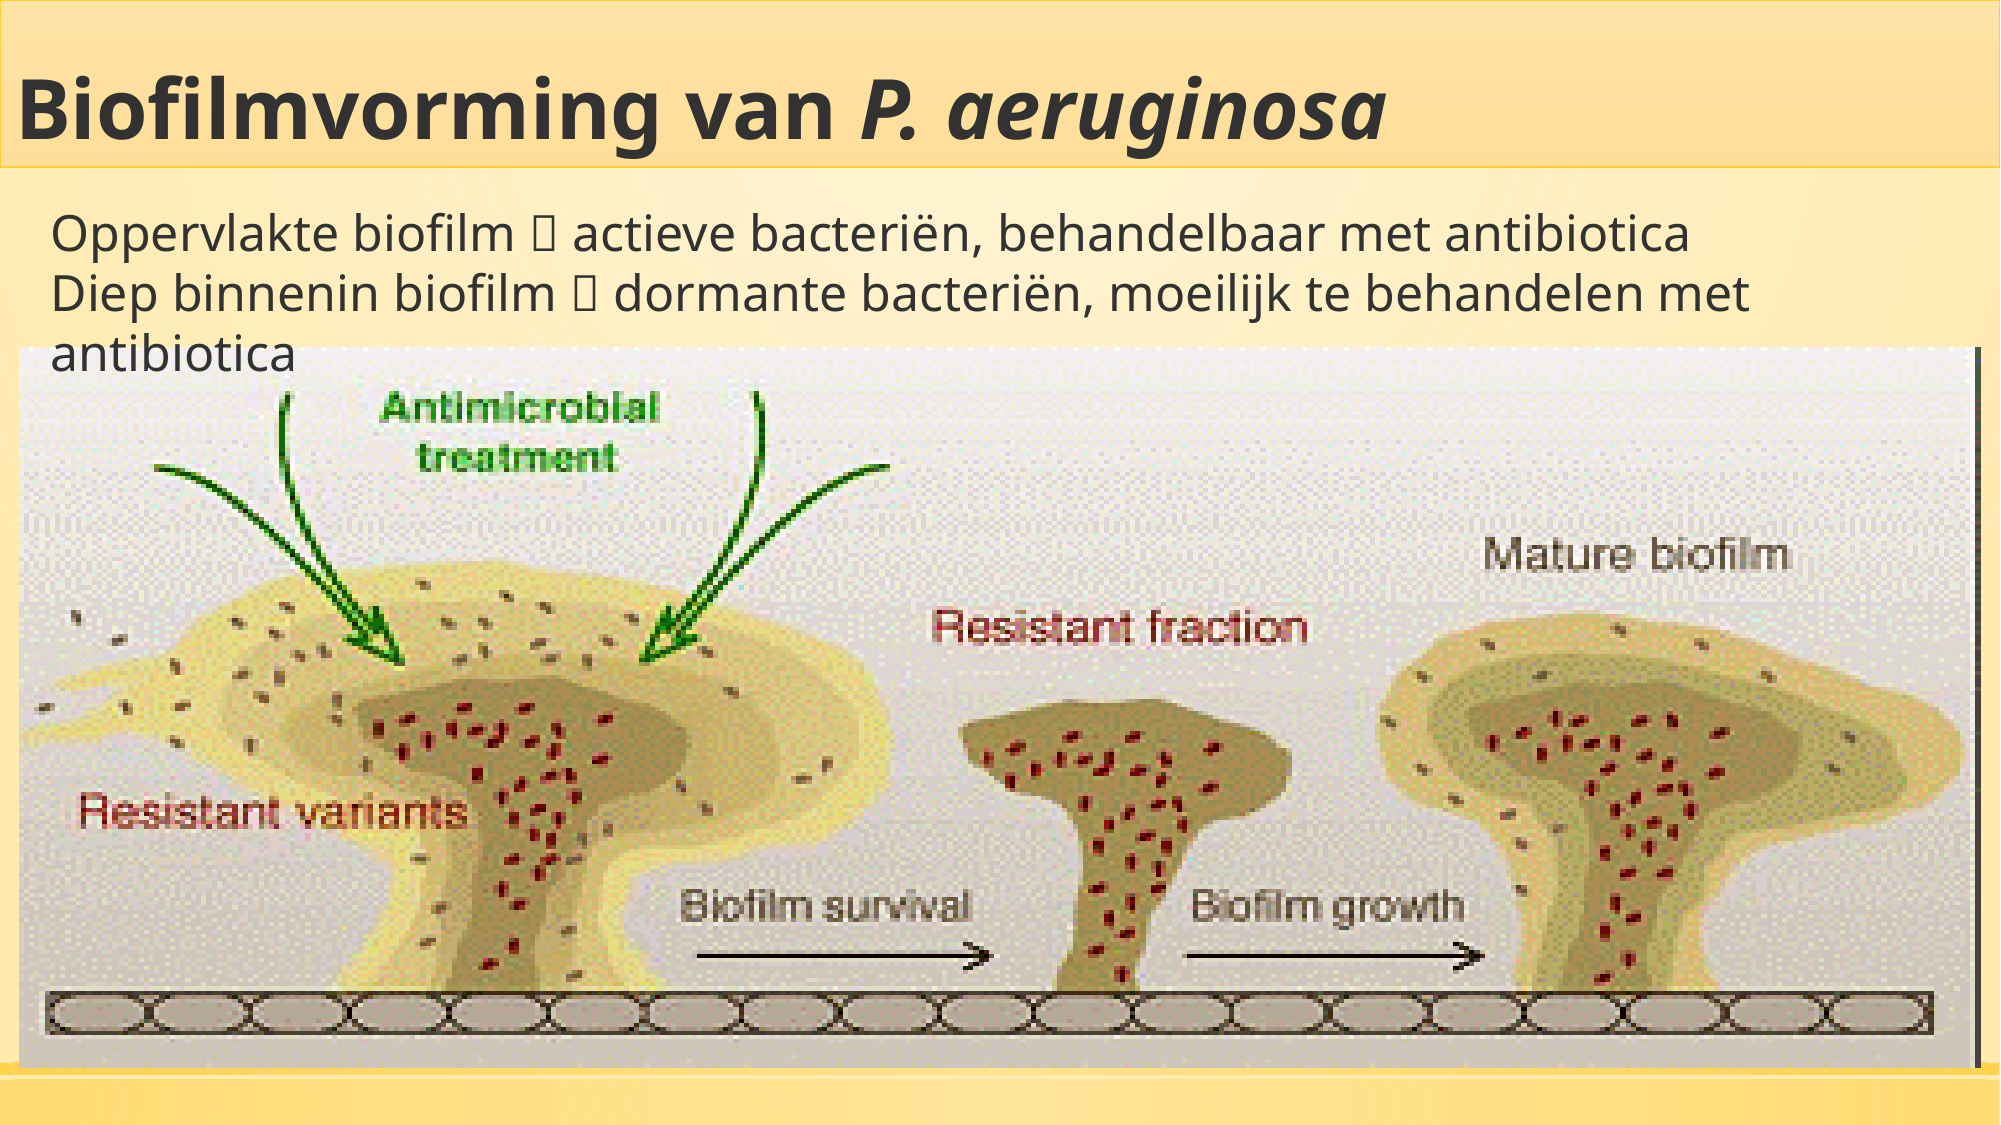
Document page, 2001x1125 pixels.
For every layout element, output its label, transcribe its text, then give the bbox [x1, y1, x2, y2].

picture [18, 347, 1981, 1068]
text_box Biofilmvorming van P. aeruginosa [0, 0, 2000, 168]
text_box Oppervlakte biofilm  actieve bacteriën, behandelbaar met antibiotica Diep binnenin biofilm  dormante bacteriën, moeilijk te behandelen met antibiotica [35, 194, 1981, 347]
